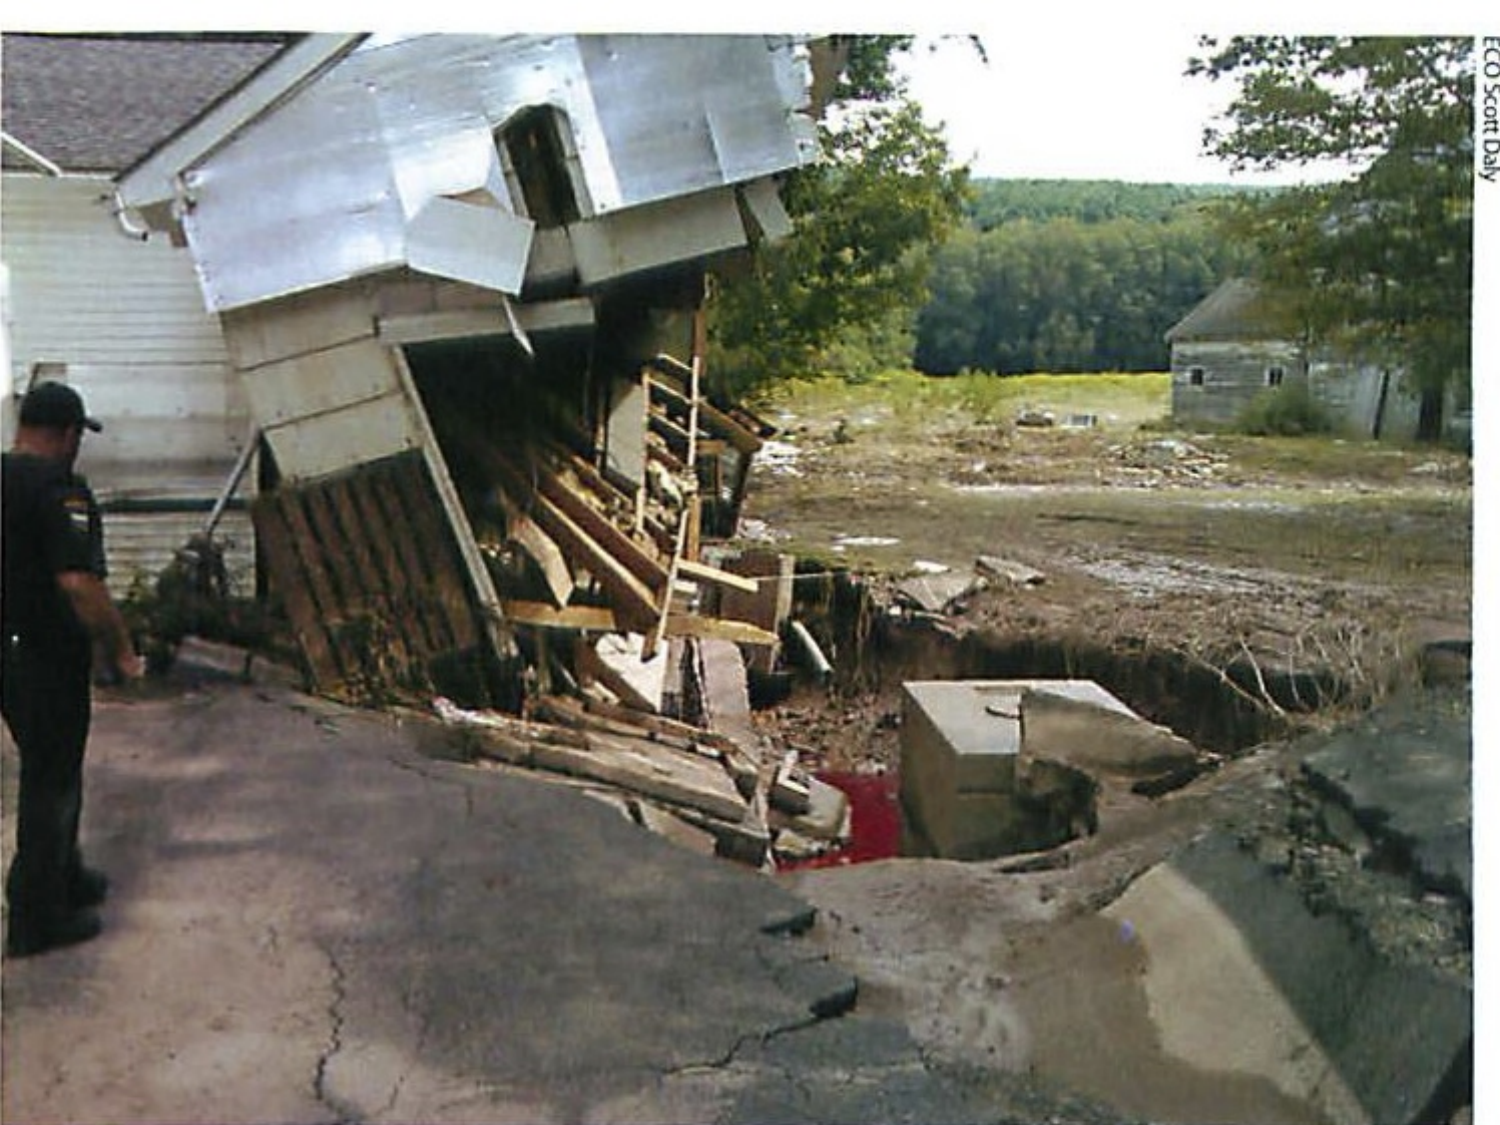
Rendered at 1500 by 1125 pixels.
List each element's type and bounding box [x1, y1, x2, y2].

list [0, 0, 1500, 1125]
